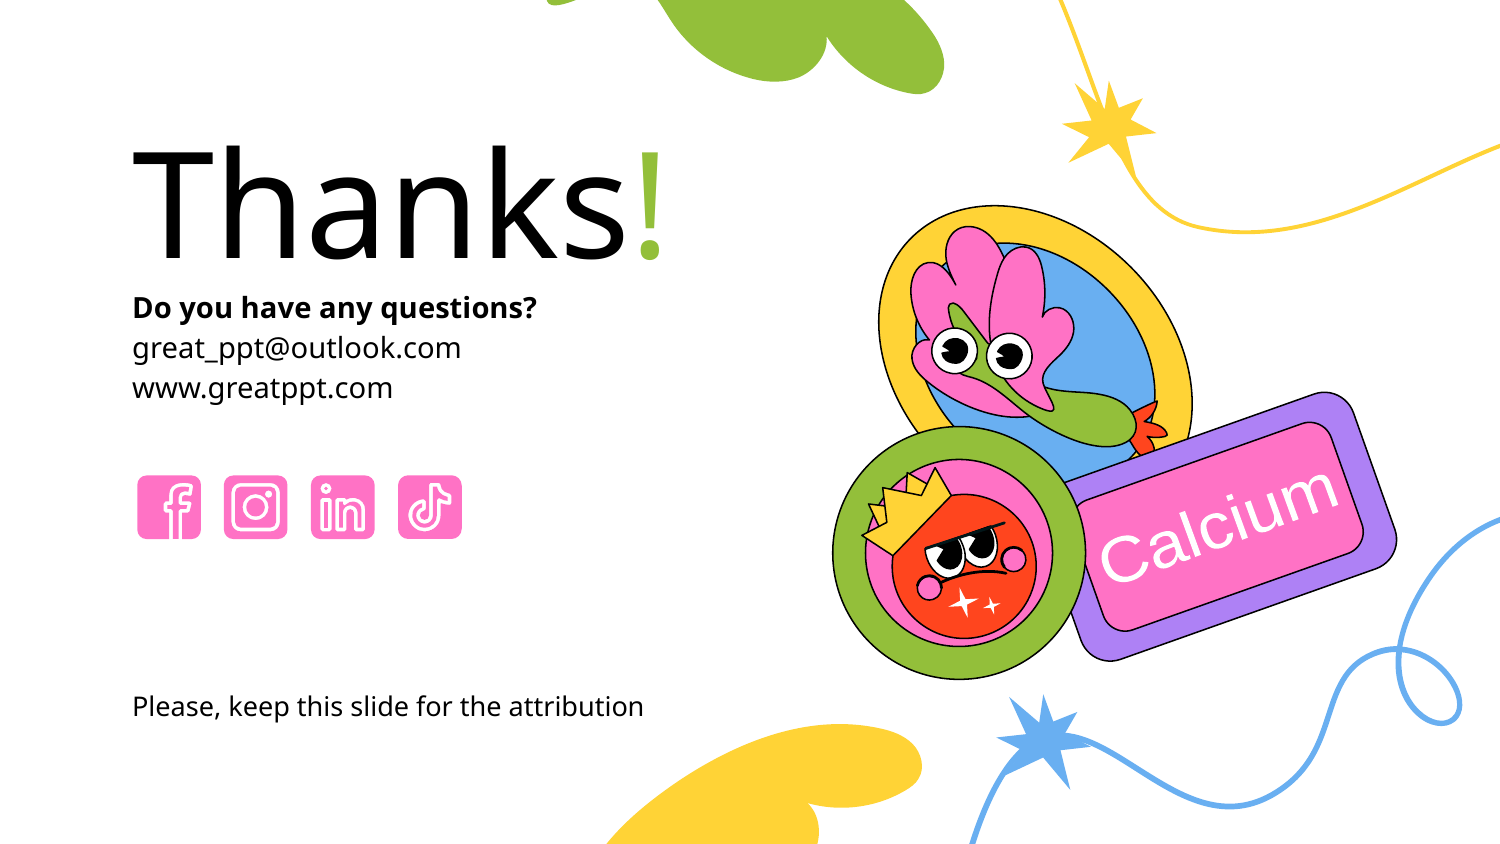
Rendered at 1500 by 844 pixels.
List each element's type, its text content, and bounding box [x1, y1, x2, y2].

text_box Please, keep this slide for the attribution [116, 674, 808, 723]
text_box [310, 475, 375, 540]
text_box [397, 475, 463, 540]
title Thanks! [116, 96, 705, 304]
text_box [854, 405, 1224, 425]
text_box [223, 475, 288, 540]
subtitle Do you have any questions? great_ppt@outlook.com www.greatppt.com [116, 268, 584, 456]
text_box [1041, 416, 1393, 637]
text_box [606, 724, 922, 844]
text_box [710, 0, 1500, 397]
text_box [832, 426, 1086, 680]
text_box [137, 475, 202, 540]
